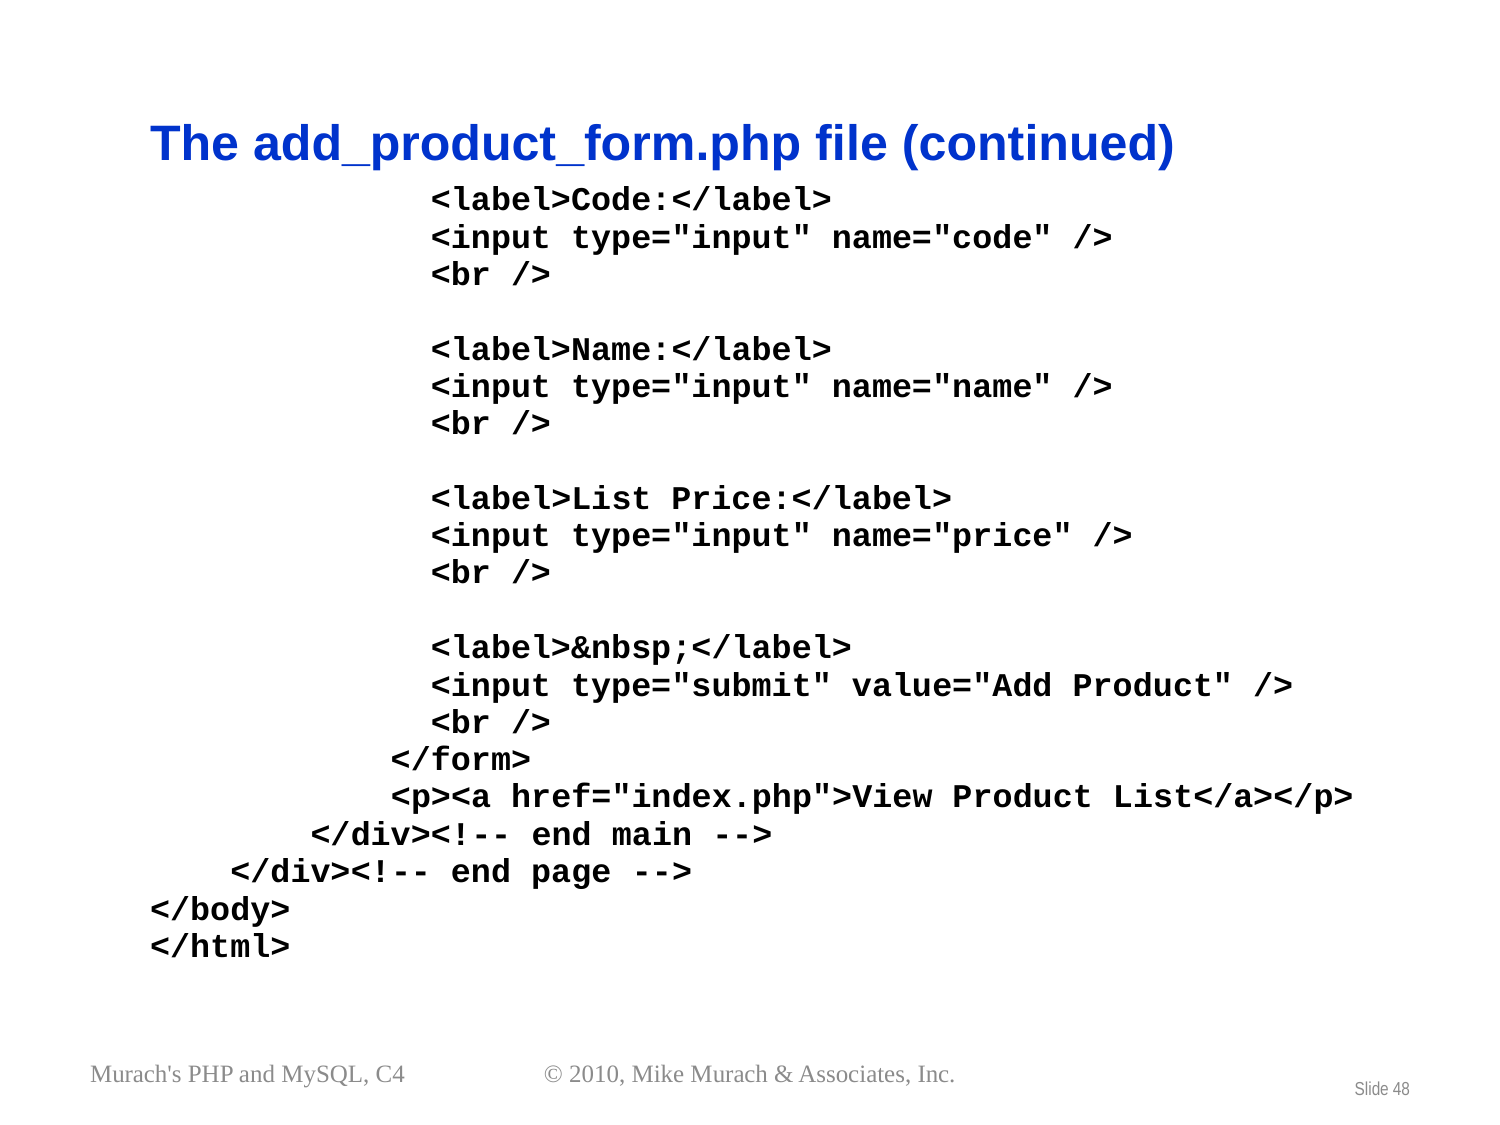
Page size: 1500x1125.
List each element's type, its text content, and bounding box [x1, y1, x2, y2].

footer © 2010, Mike Murach & Associates, Inc. [512, 1042, 988, 1103]
slide_number Slide 48 [1074, 1042, 1425, 1103]
slide_number Murach's PHP and MySQL, C4 [75, 1042, 425, 1103]
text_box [149, 112, 1404, 981]
